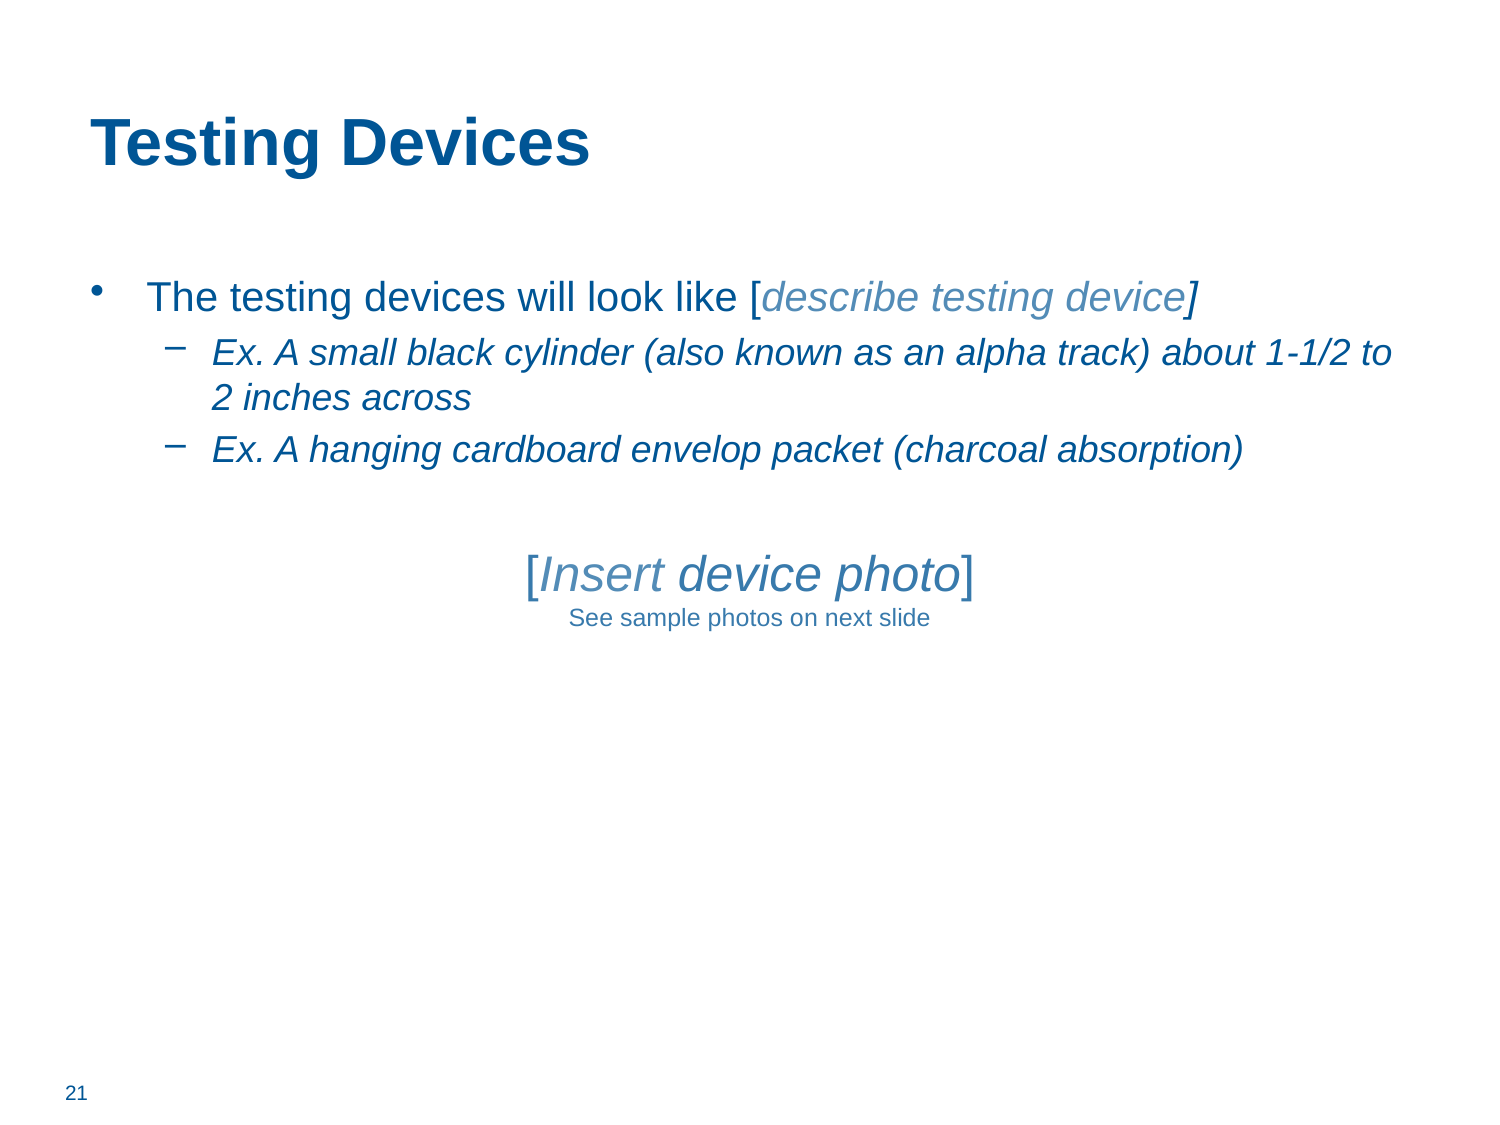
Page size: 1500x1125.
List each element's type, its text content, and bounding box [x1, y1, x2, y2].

text_box [Insert device photo] See sample photos on next slide [474, 534, 1025, 640]
list The testing devices will look like [describe testing device] Ex. A small black cylinder (also known as an alpha track) about 1-1/2 to 2 inches across Ex. A hanging cardboard envelop packet (charcoal absorption) [74, 262, 1426, 938]
title Testing Devices [74, 44, 1426, 233]
slide_number 21 [49, 1071, 401, 1113]
